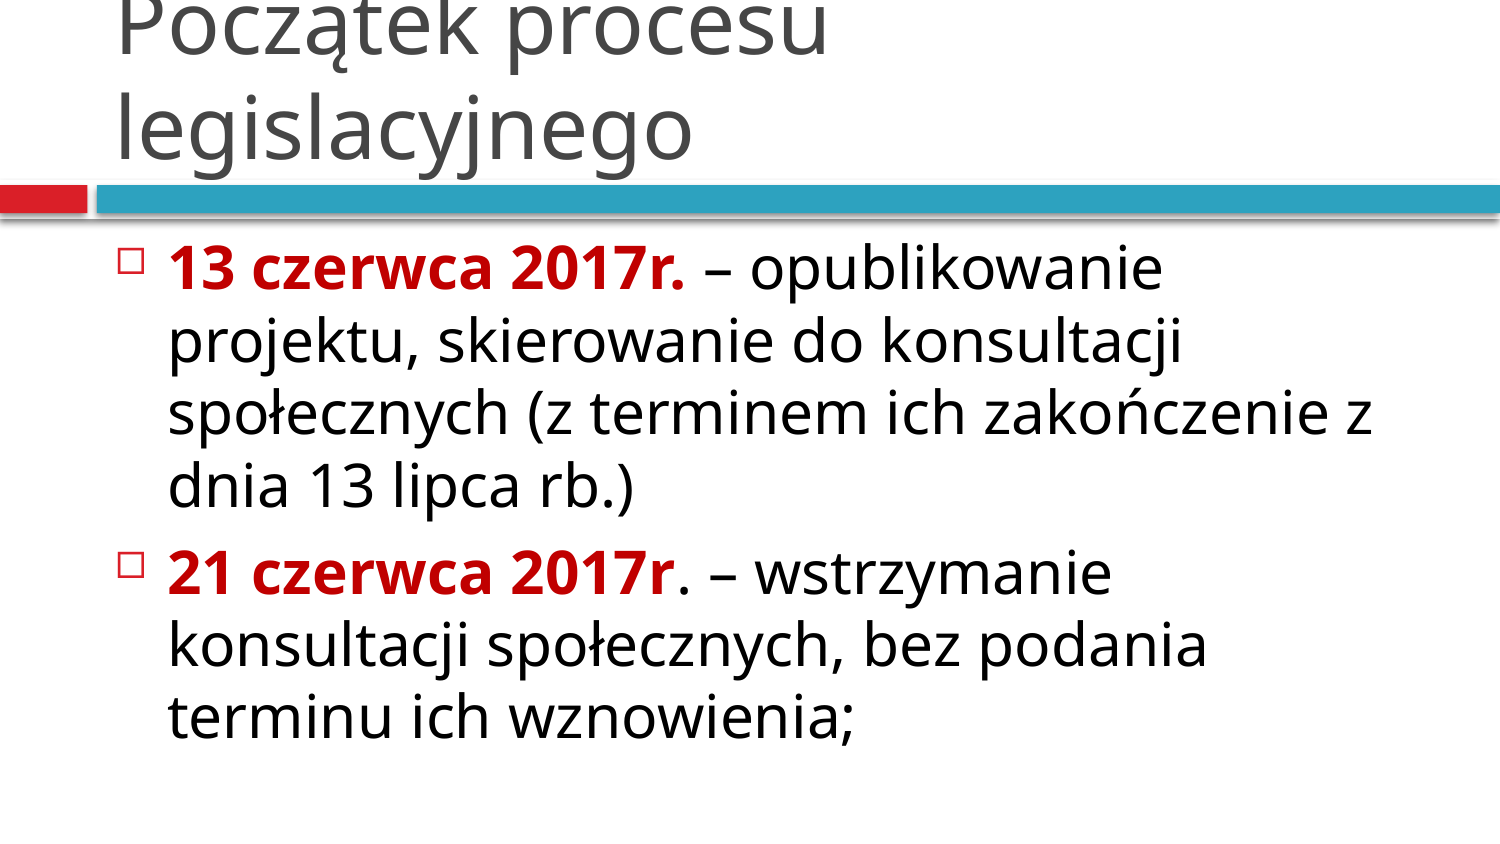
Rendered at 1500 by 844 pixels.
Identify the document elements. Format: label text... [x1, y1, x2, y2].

title Początek procesu legislacyjnego [99, 19, 1438, 185]
list 13 czerwca 2017r. – opublikowanie projektu, skierowanie do konsultacji społecznych (z terminem ich zakończenie z dnia 13 lipca rb.) 21 czerwca 2017r. – wstrzymanie konsultacji społecznych, bez podania terminu ich wznowienia; [99, 221, 1438, 760]
